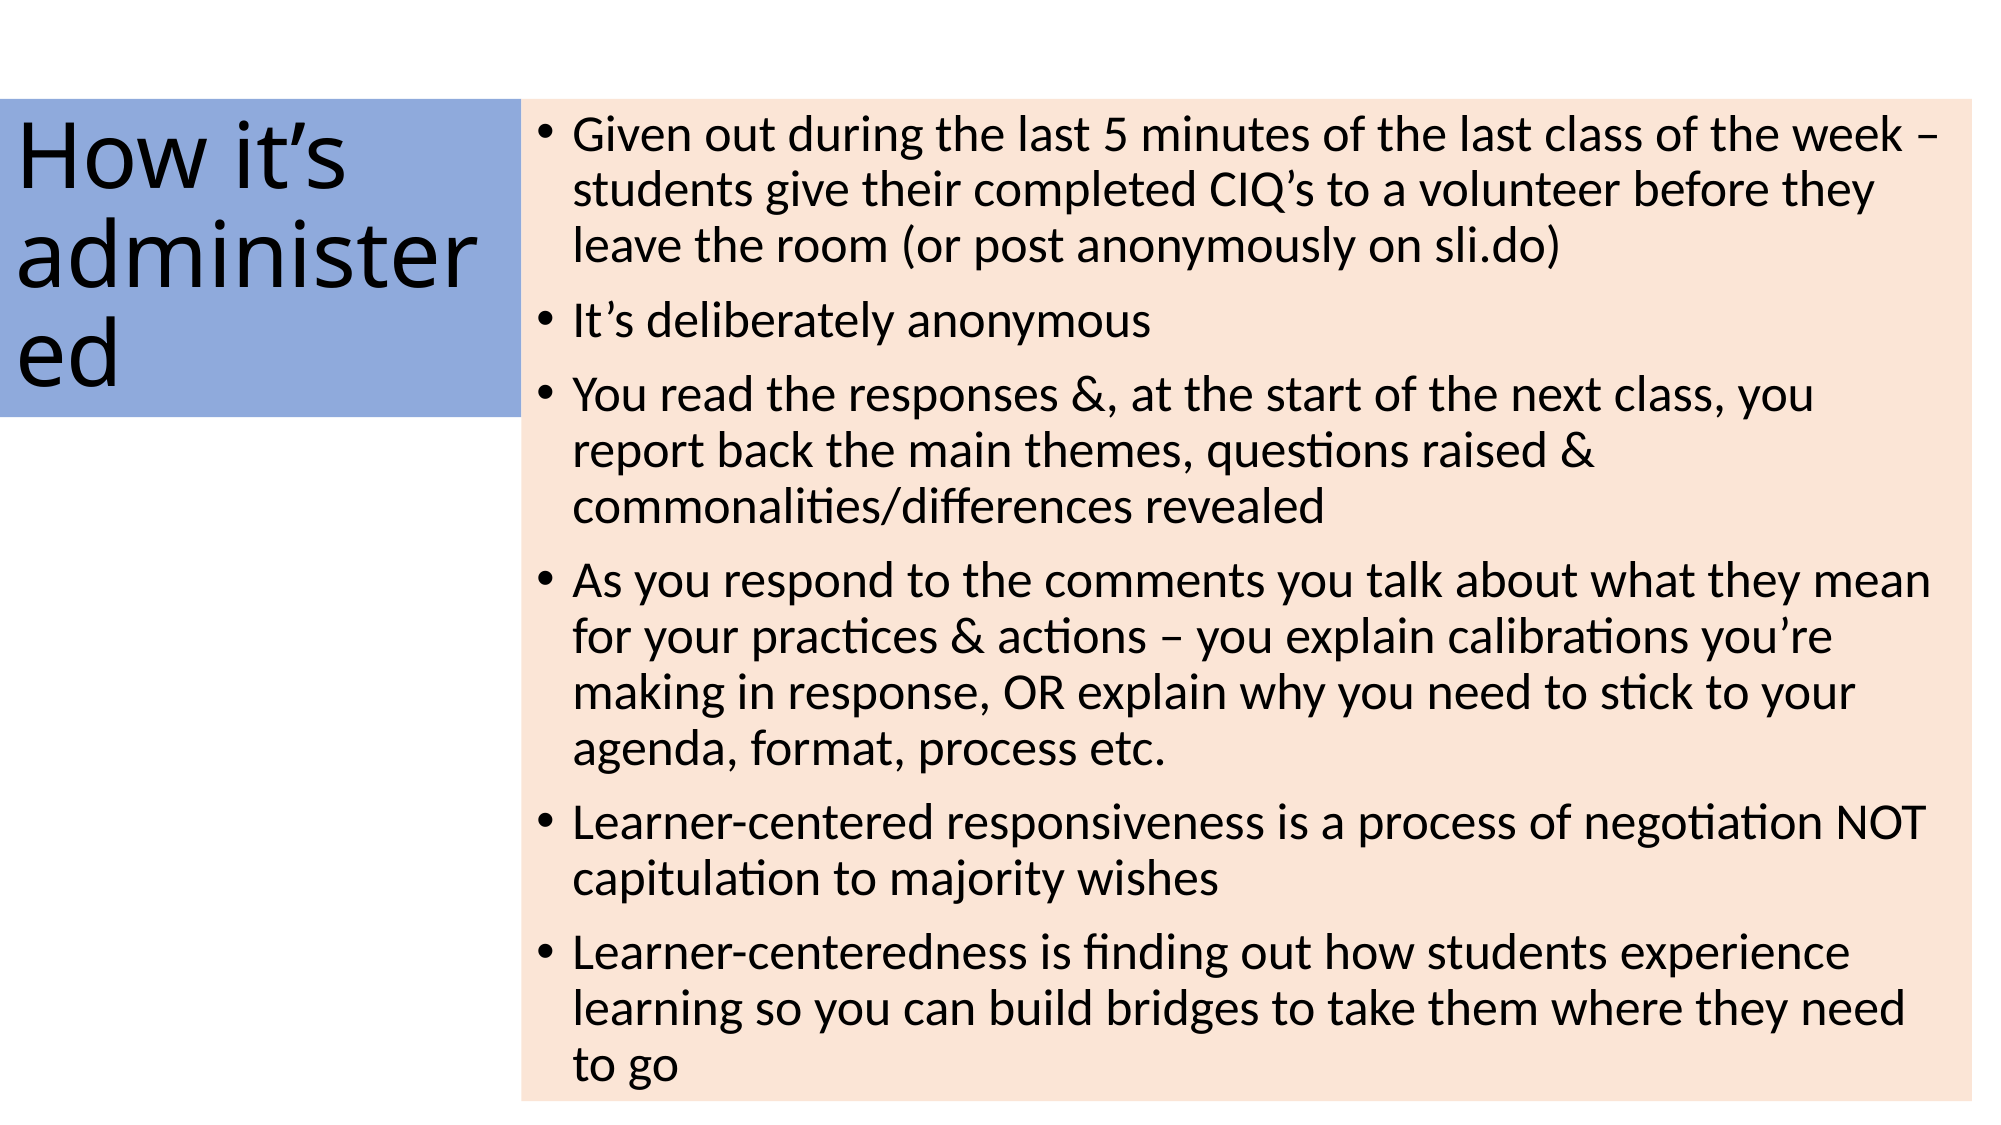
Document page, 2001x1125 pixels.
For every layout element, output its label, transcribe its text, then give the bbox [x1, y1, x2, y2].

title How it’s administered [0, 98, 521, 418]
list Given out during the last 5 minutes of the last class of the week – students give their completed CIQ’s to a volunteer before they leave the room (or post anonymously on sli.do) It’s deliberately anonymous You read the responses &, at the start of the next class, you report back the main themes, questions raised & commonalities/differences revealed As you respond to the comments you talk about what they mean for your practices & actions – you explain calibrations you’re making in response, OR explain why you need to stick to your agenda, format, process etc. Learner-centered responsiveness is a process of negotiation NOT capitulation to majority wishes Learner-centeredness is finding out how students experience learning so you can build bridges to take them where they need to go [521, 98, 1972, 1102]
